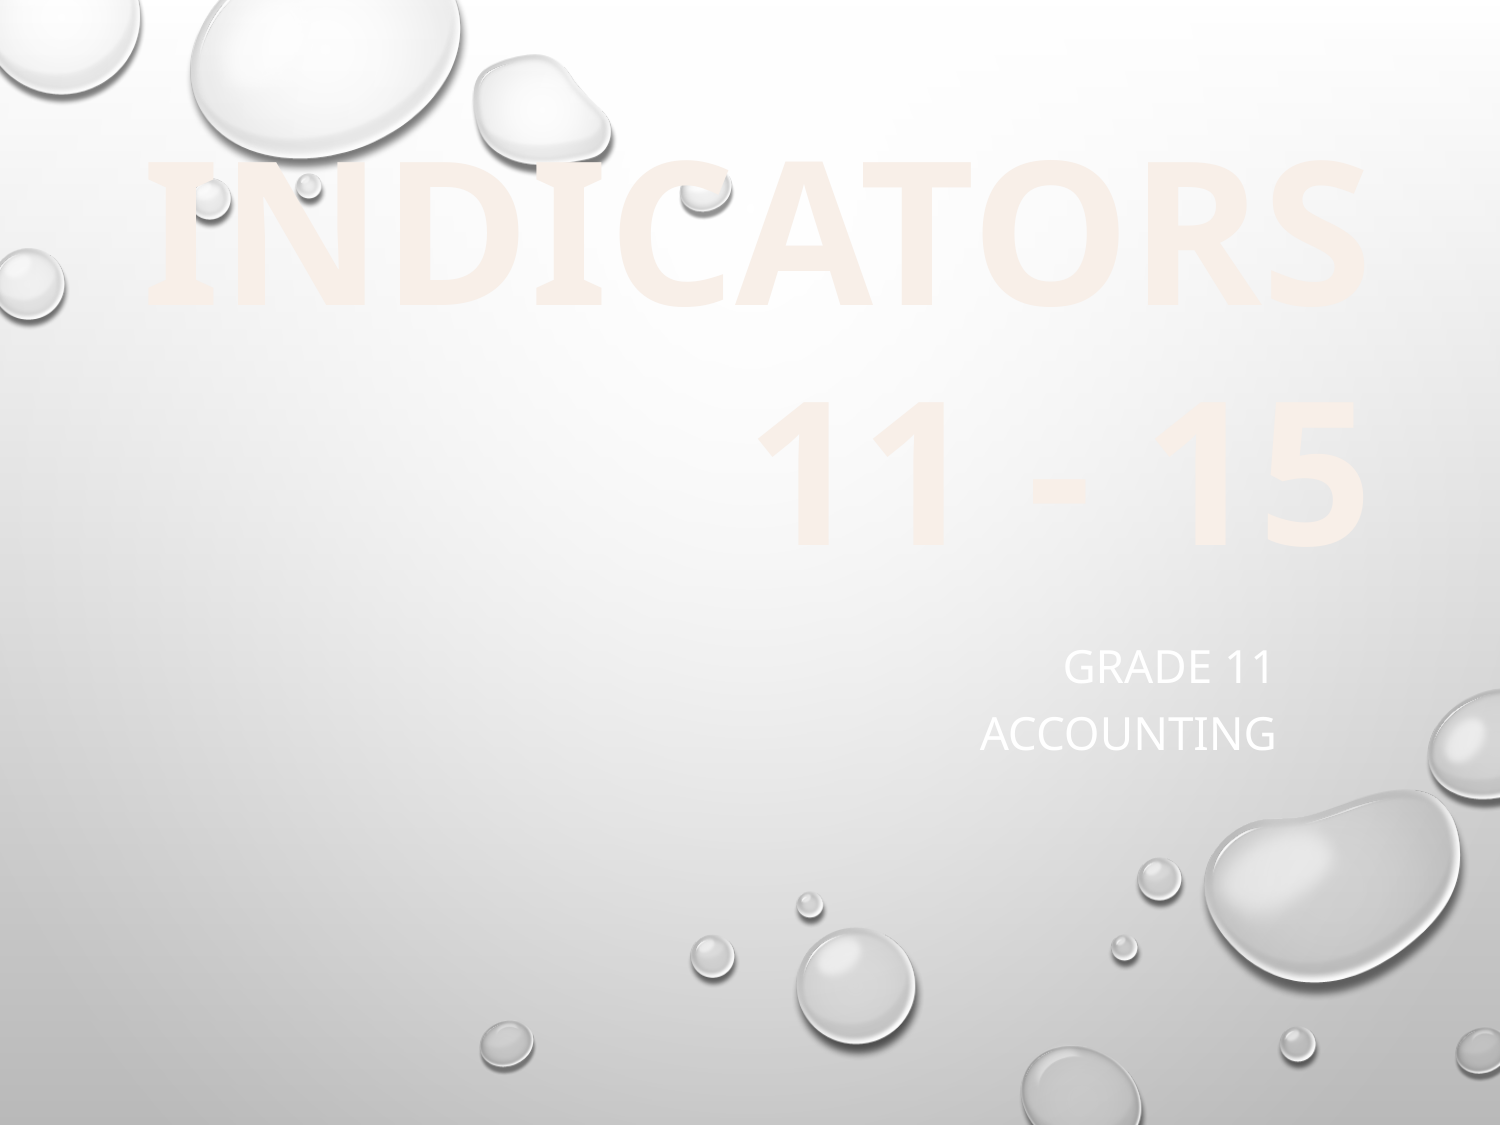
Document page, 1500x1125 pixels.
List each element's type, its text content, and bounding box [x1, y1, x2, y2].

picture [0, 0, 1500, 1125]
title INDICATORS 11 - 15 [105, 70, 1381, 586]
subtitle GRADE 11 ACCOUNTING [215, 637, 1285, 863]
